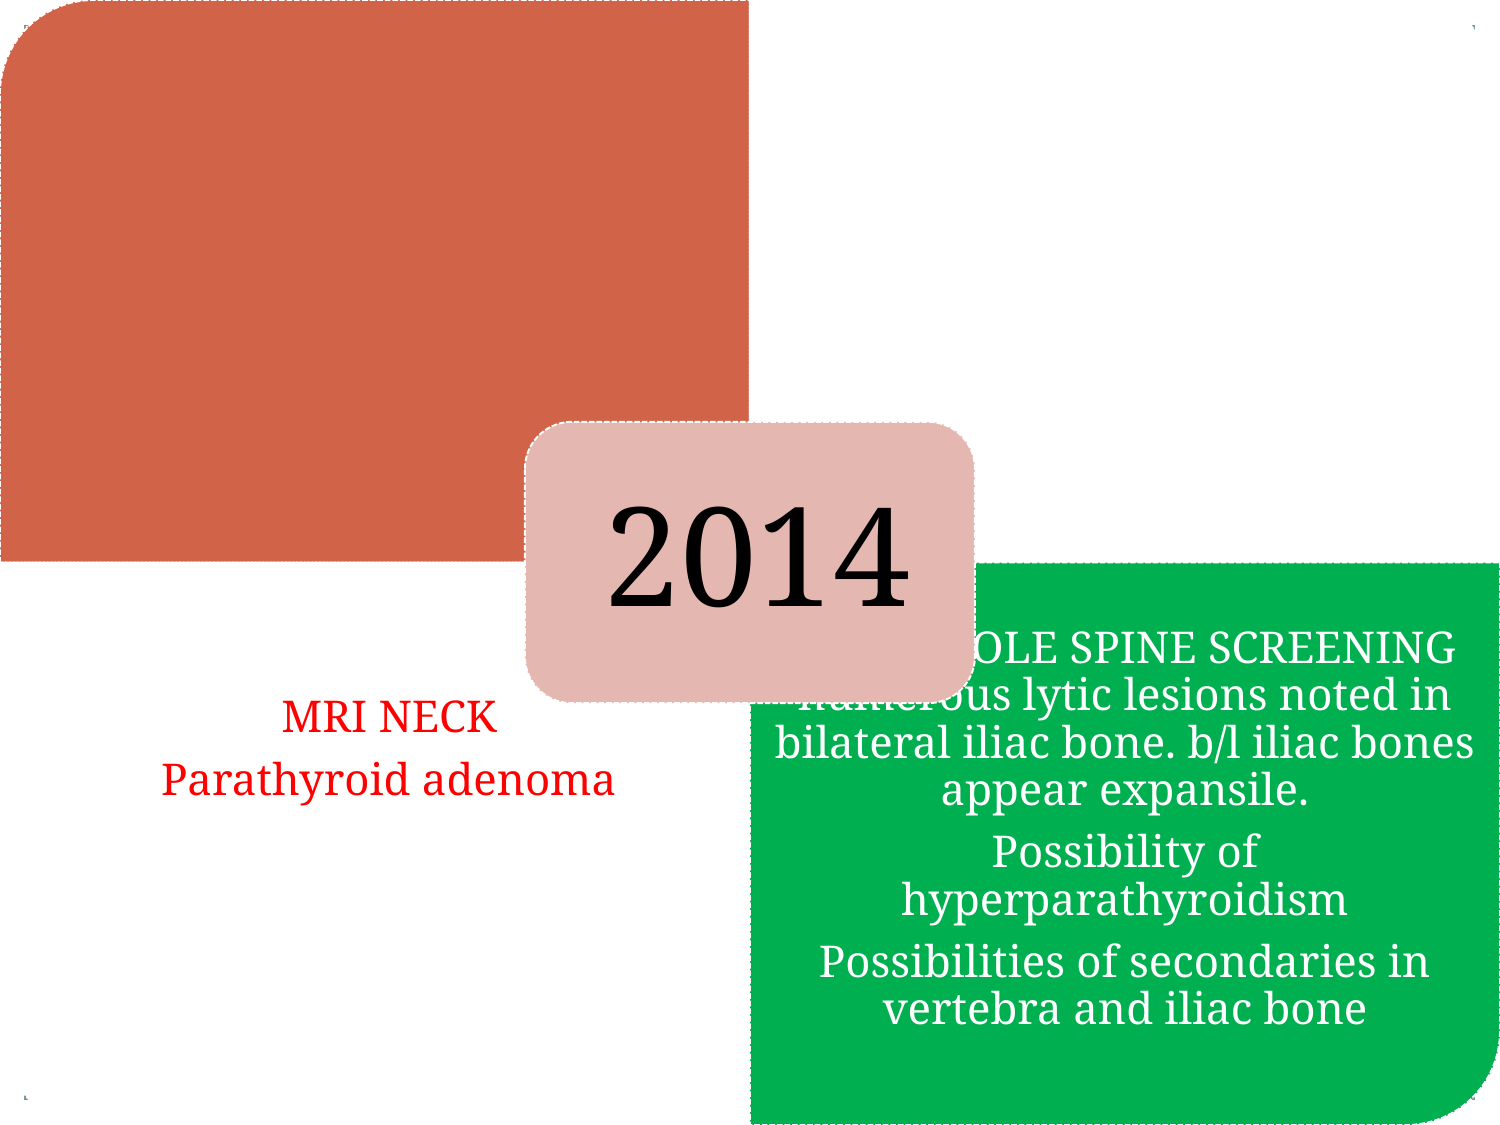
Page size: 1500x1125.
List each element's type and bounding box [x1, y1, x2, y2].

list [0, 0, 1500, 1125]
